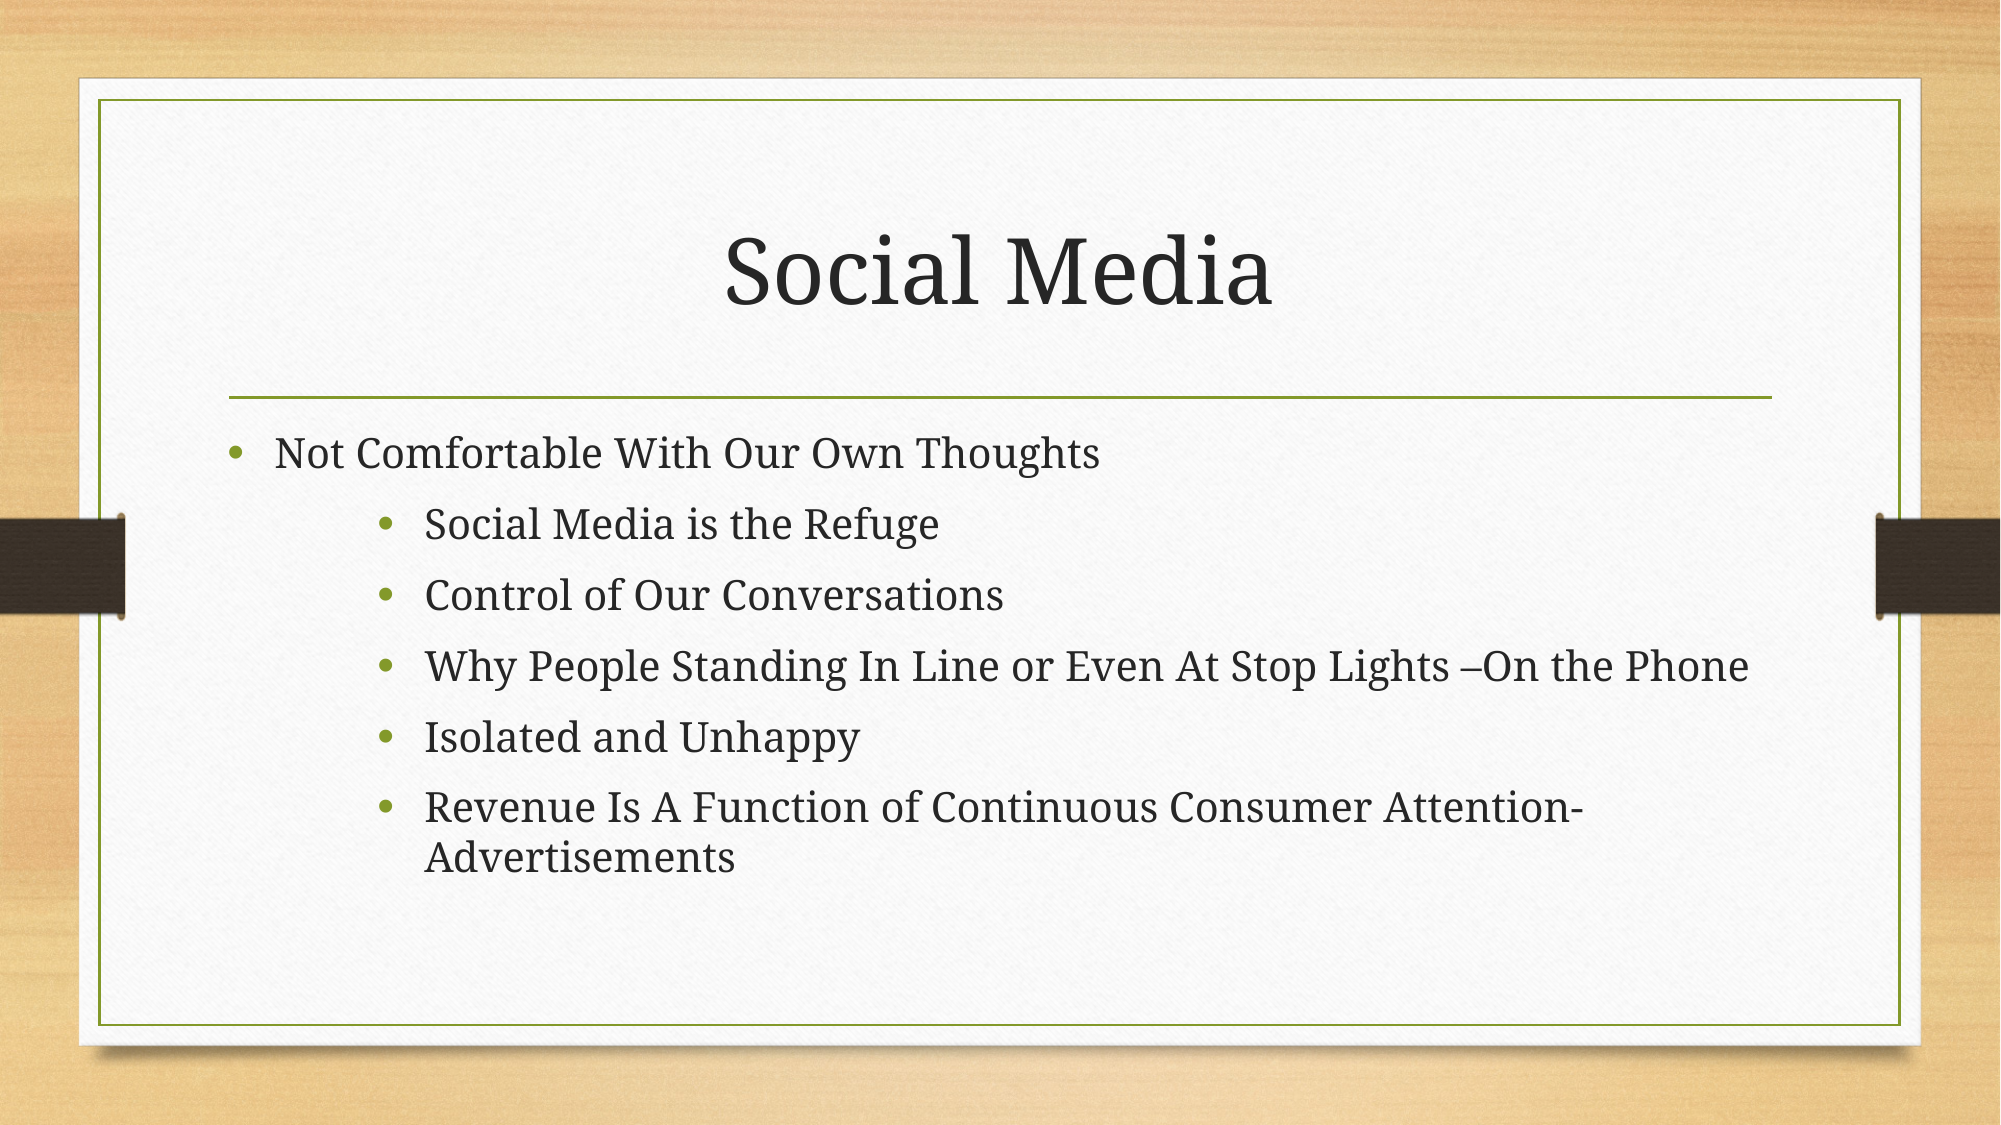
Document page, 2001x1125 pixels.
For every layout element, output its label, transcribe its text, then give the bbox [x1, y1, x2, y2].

title Social Media [212, 161, 1788, 375]
picture [0, 0, 2001, 1125]
list Not Comfortable With Our Own Thoughts Social Media is the Refuge Control of Our Conversations Why People Standing In Line or Even At Stop Lights –On the Phone Isolated and Unhappy Revenue Is A Function of Continuous Consumer Attention-Advertisements [212, 419, 1788, 964]
